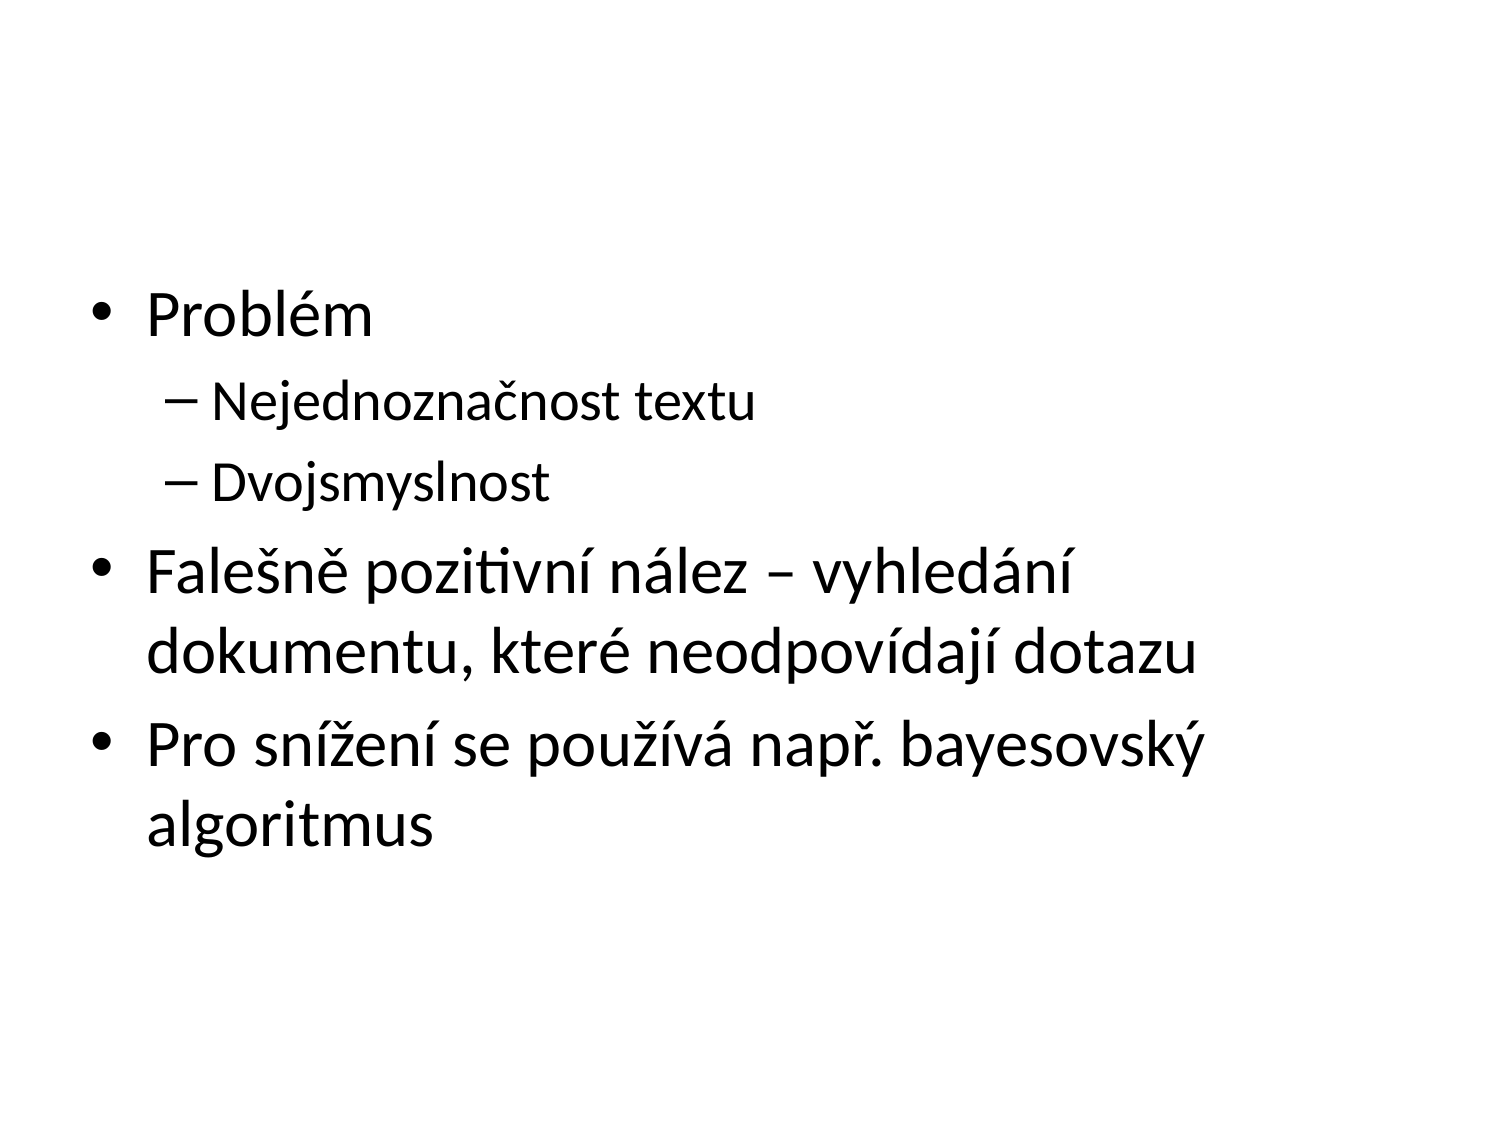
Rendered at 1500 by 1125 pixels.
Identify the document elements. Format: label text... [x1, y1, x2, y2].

list Problém Nejednoznačnost textu Dvojsmyslnost Falešně pozitivní nález – vyhledání dokumentu, které neodpovídají dotazu Pro snížení se používá např. bayesovský algoritmus [75, 262, 1425, 1005]
